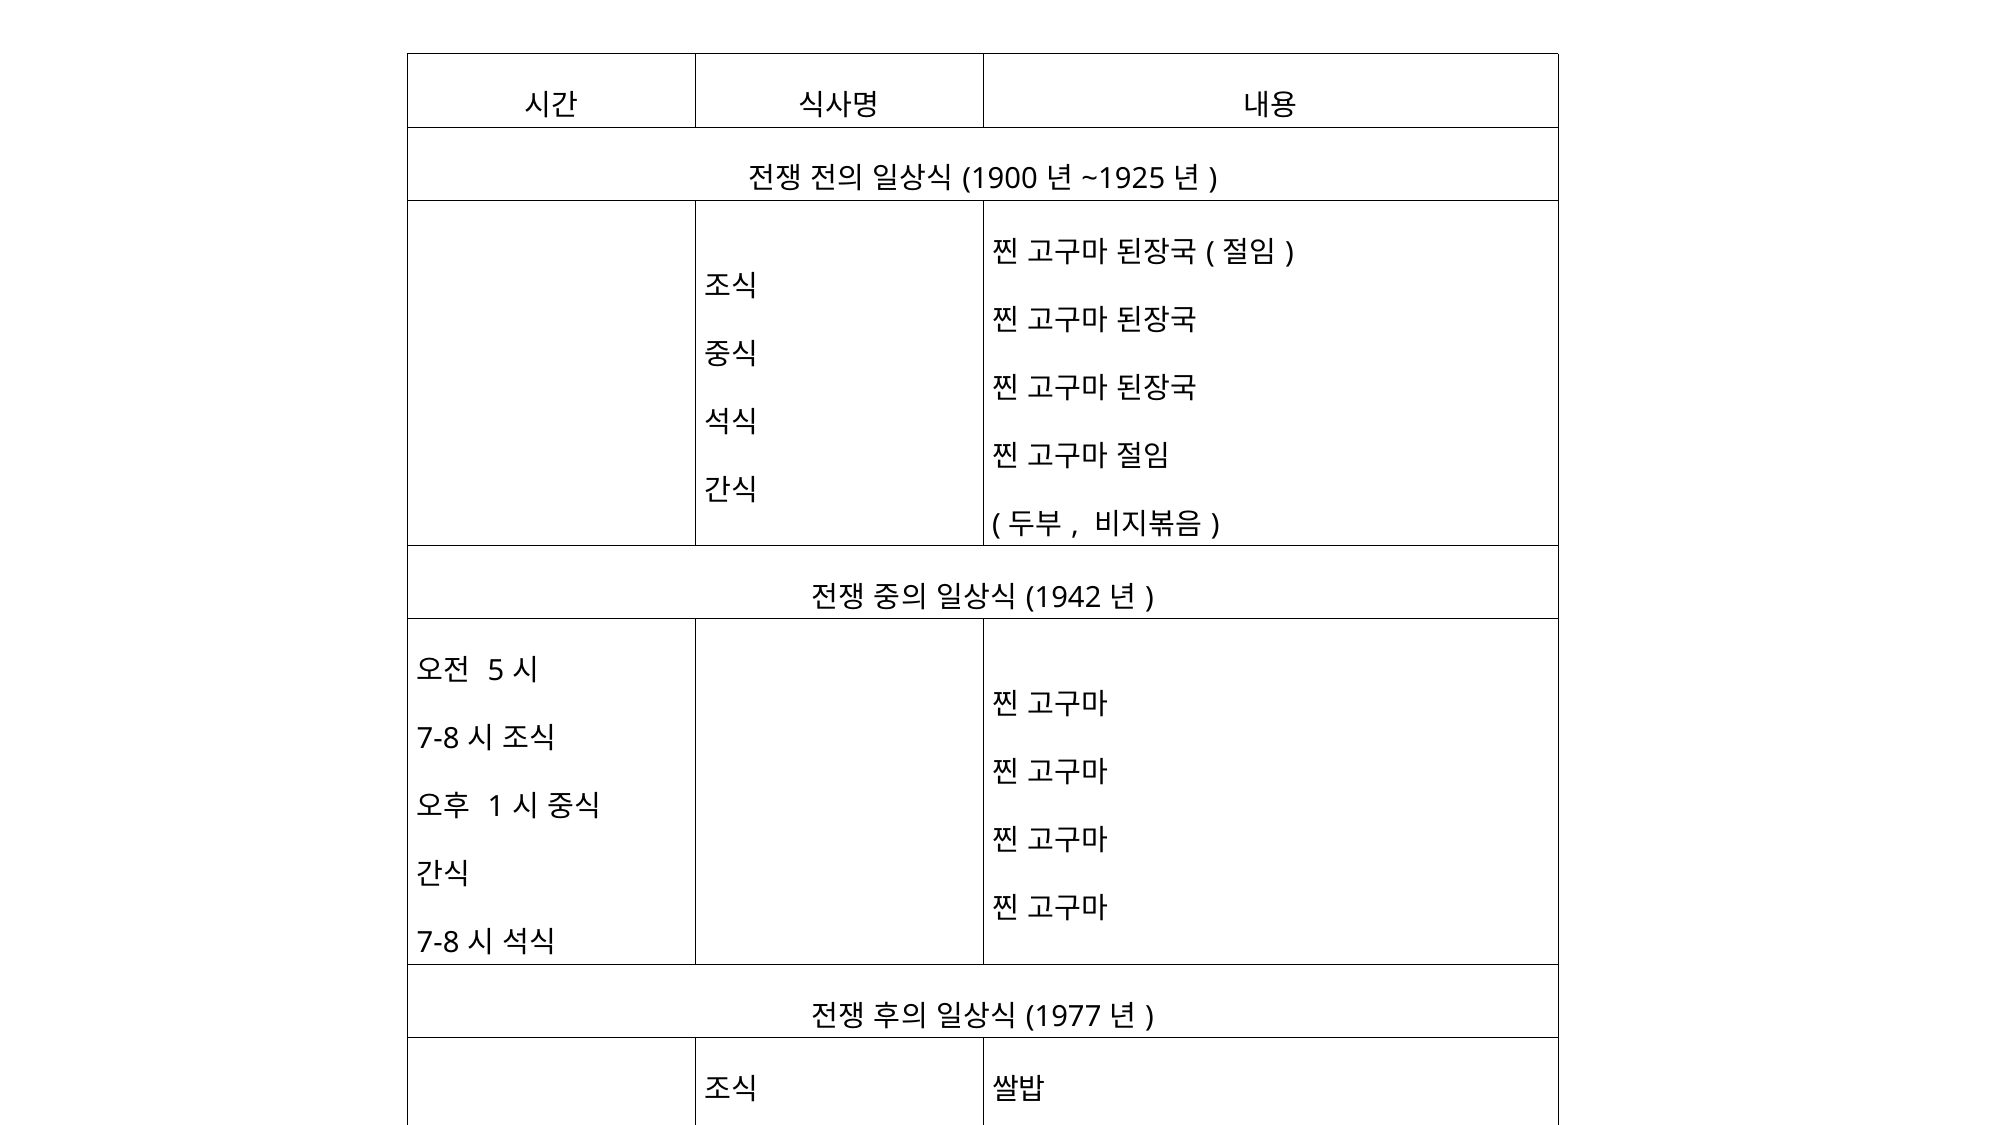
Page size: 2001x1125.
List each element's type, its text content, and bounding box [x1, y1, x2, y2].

table_header 식사명 [696, 54, 983, 127]
table_cell 조식 중식 석식 [696, 1038, 983, 1125]
table_cell 전쟁 전의 일상식(1900년~1925년) [408, 128, 1558, 200]
table_header 내용 [984, 54, 1558, 127]
table_cell 쌀밥 쌀밥 쌀밥 [984, 1038, 1558, 1125]
table_cell [408, 1038, 695, 1125]
table_cell [408, 201, 695, 545]
table_cell 찐 고구마 된장국(절임) 찐 고구마 된장국 찐 고구마 된장국 찐 고구마 절임 (두부, 비지볶음) [984, 201, 1558, 545]
table_cell 오전 5시 7-8시 조식 오후 1시 중식 간식 7-8시 석식 [408, 619, 695, 964]
table_cell 전쟁 중의 일상식(1942년) [408, 546, 1558, 618]
table_cell 조식 중식 석식 간식 [696, 201, 983, 545]
table_cell 전쟁 후의 일상식(1977년) [408, 965, 1558, 1037]
table_cell [696, 619, 983, 964]
table_cell 찐 고구마 찐 고구마 찐 고구마 찐 고구마 [984, 619, 1558, 964]
table_header 시간 [408, 54, 695, 127]
